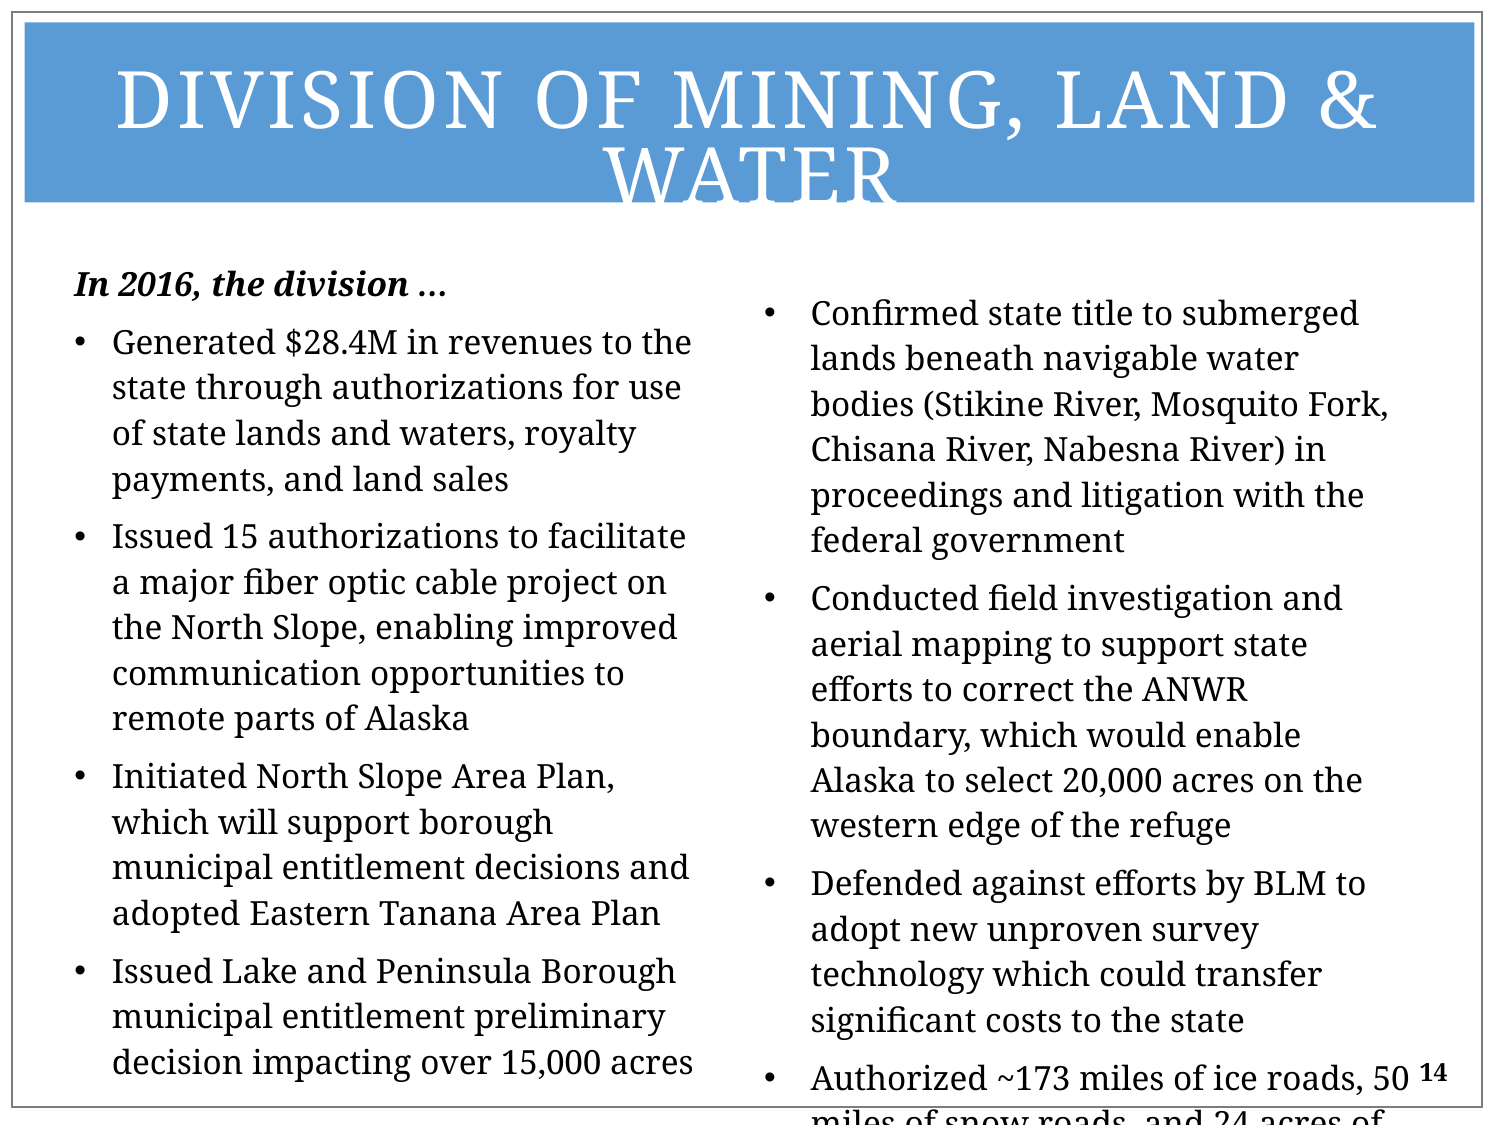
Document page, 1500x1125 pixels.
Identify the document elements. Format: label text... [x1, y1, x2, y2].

text_box In 2016, the division … Generated $28.4M in revenues to the state through authorizations for use of state lands and waters, royalty payments, and land sales Issued 15 authorizations to facilitate a major fiber optic cable project on the North Slope, enabling improved communication opportunities to remote parts of Alaska Initiated North Slope Area Plan, which will support borough municipal entitlement decisions and adopted Eastern Tanana Area Plan Issued Lake and Peninsula Borough municipal entitlement preliminary decision impacting over 15,000 acres [59, 250, 715, 1089]
text_box [11, 11, 1483, 1108]
slide_number 14 [1428, 1037, 1463, 1110]
text_box Confirmed state title to submerged lands beneath navigable water bodies (Stikine River, Mosquito Fork, Chisana River, Nabesna River) in proceedings and litigation with the federal government Conducted field investigation and aerial mapping to support state efforts to correct the ANWR boundary, which would enable Alaska to select 20,000 acres on the western edge of the refuge Defended against efforts by BLM to adopt new unproven survey technology which could transfer significant costs to the state Authorized ~173 miles of ice roads, 50 miles of snow roads, and 24 acres of ice pads in fiscal year 2016 [749, 278, 1428, 1125]
